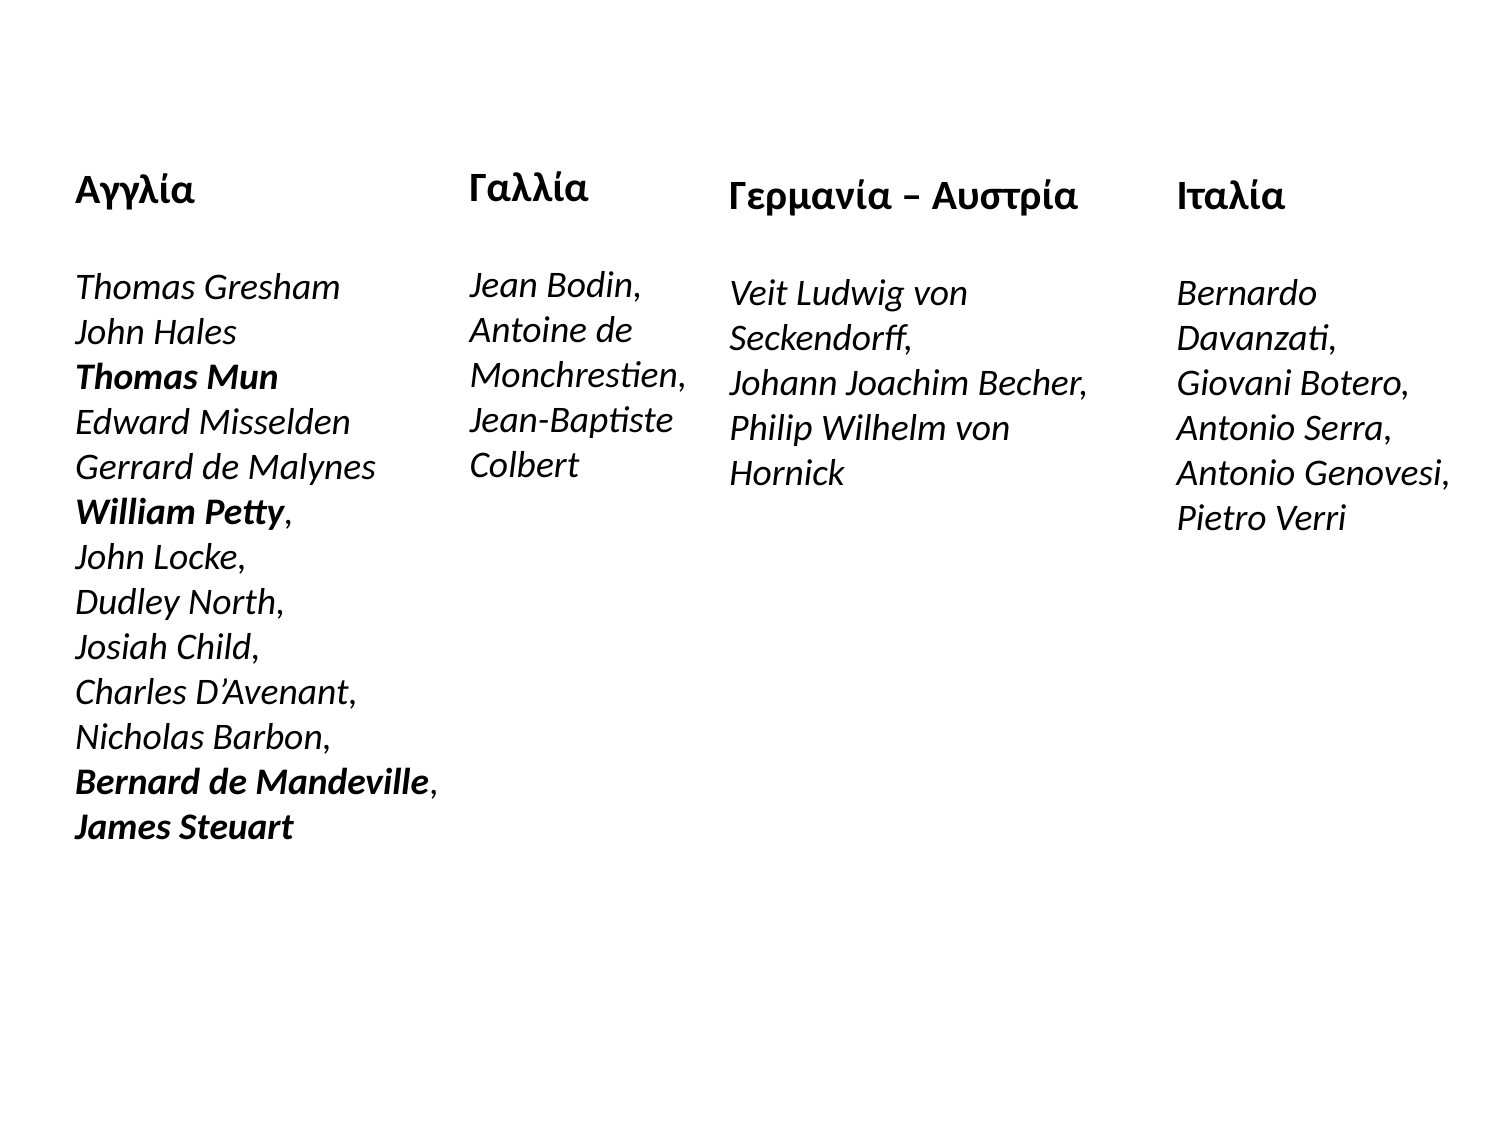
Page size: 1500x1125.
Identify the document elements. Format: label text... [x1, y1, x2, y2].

text_box Αγγλία Thomas Gresham John Hales Thomas Mun Edward Misselden Gerrard de Malynes William Petty, John Locke, Dudley North, Josiah Child, Charles D’Avenant, Nicholas Barbon, Bernard de Mandeville, James Steuart [60, 137, 486, 917]
text_box Ιταλία Bernardo Davanzati, Giovani Botero, Antonio Serra, Antonio Genovesi, Pietro Verri [1161, 160, 1490, 546]
text_box Γερμανία – Αυστρία Veit Ludwig von Seckendorff, Johann Joachim Becher, Philip Wilhelm von Hornick [809, 160, 1128, 501]
text_box Γαλλία Jean Bodin, Antoine de Monchrestien, Jean-Baptiste Colbert [454, 90, 809, 646]
